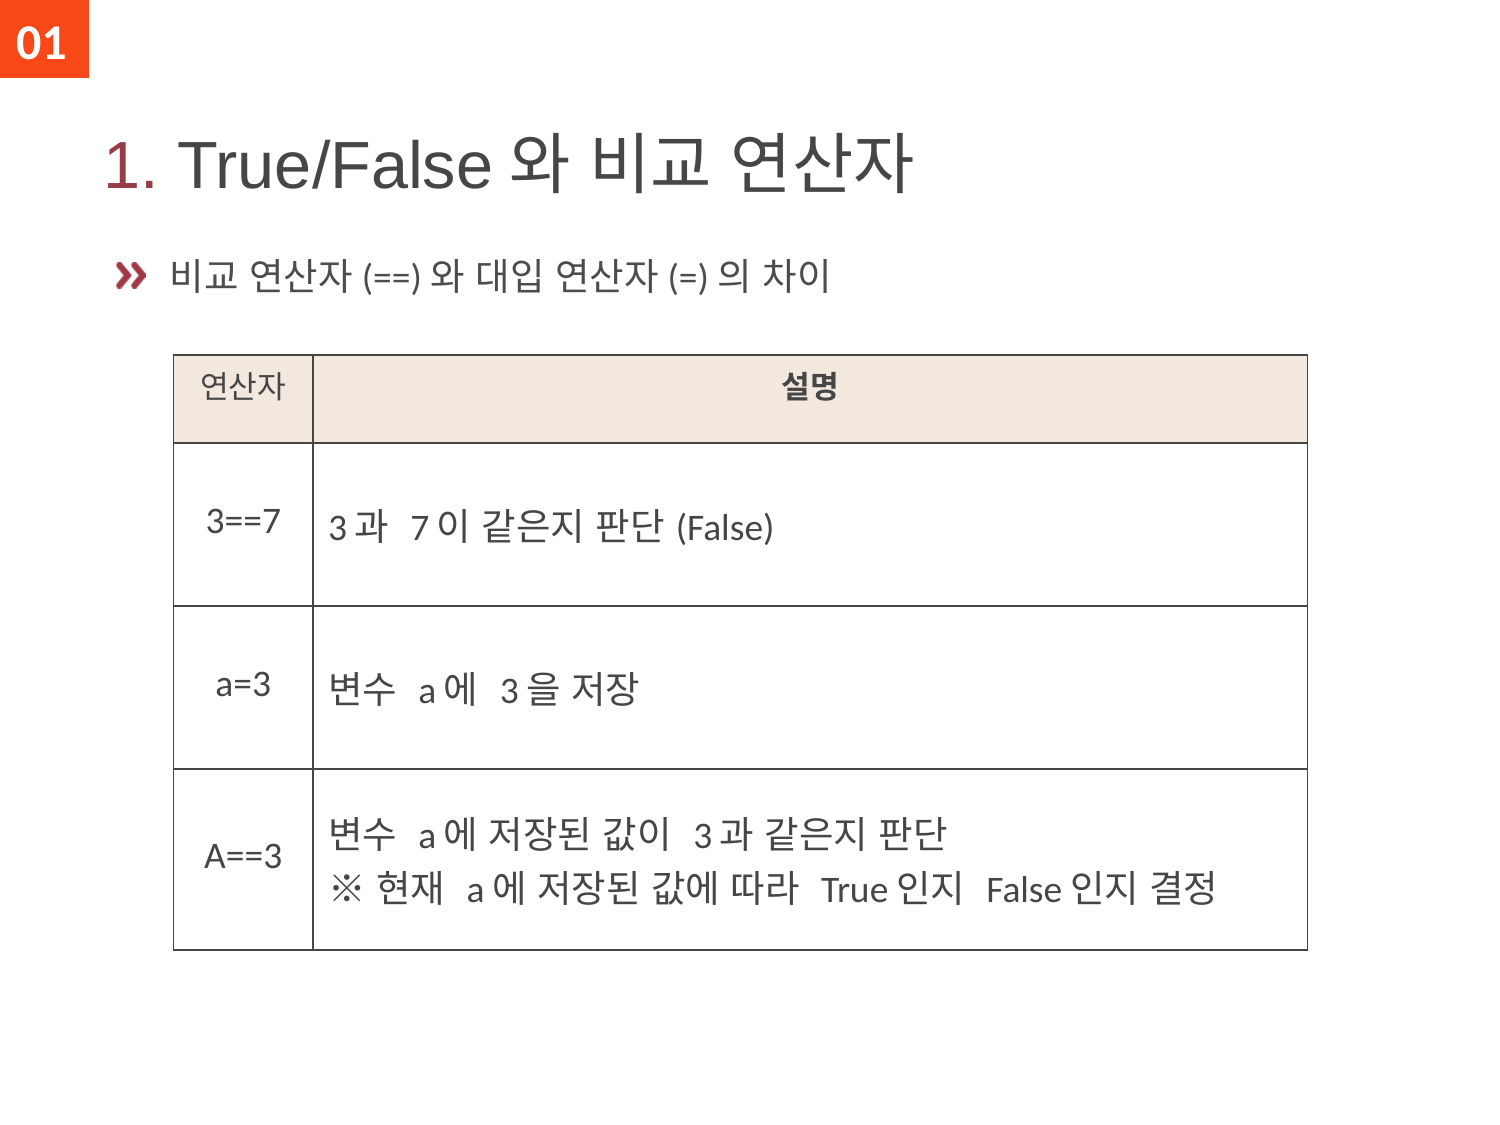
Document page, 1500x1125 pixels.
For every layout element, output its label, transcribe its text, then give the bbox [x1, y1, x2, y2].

text_box 01 [0, 2, 101, 78]
text_box 1. True/False와 비교 연산자 [88, 78, 1419, 210]
picture [115, 262, 146, 289]
list 비교 연산자(==)와 대입 연산자(=)의 차이 [100, 241, 1430, 1056]
